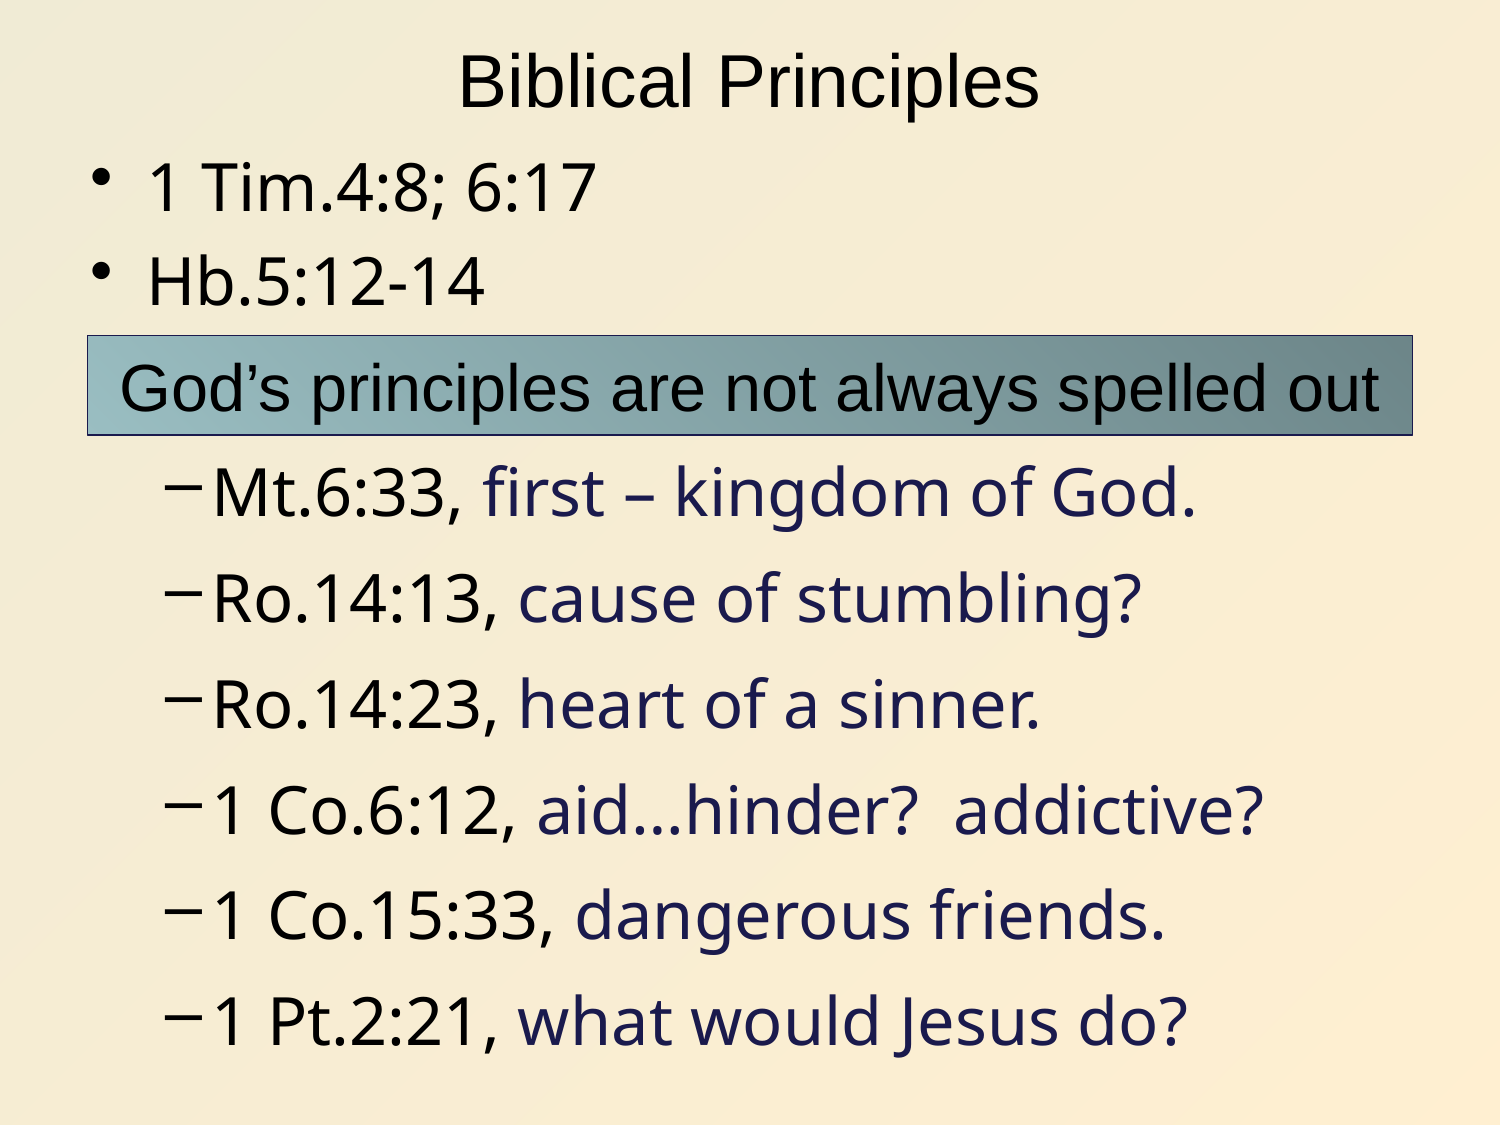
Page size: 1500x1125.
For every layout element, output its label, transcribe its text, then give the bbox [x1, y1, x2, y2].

text_box God’s principles are not always spelled out [85, 333, 1415, 437]
list 1 Tim.4:8; 6:17 Hb.5:12-14 Mt.6:33, first – kingdom of God. Ro.14:13, cause of stumbling? Ro.14:23, heart of a sinner. 1 Co.6:12, aid…hinder? addictive? 1 Co.15:33, dangerous friends. 1 Pt.2:21, what would Jesus do? [75, 137, 1425, 1088]
title Biblical Principles [75, 12, 1425, 137]
